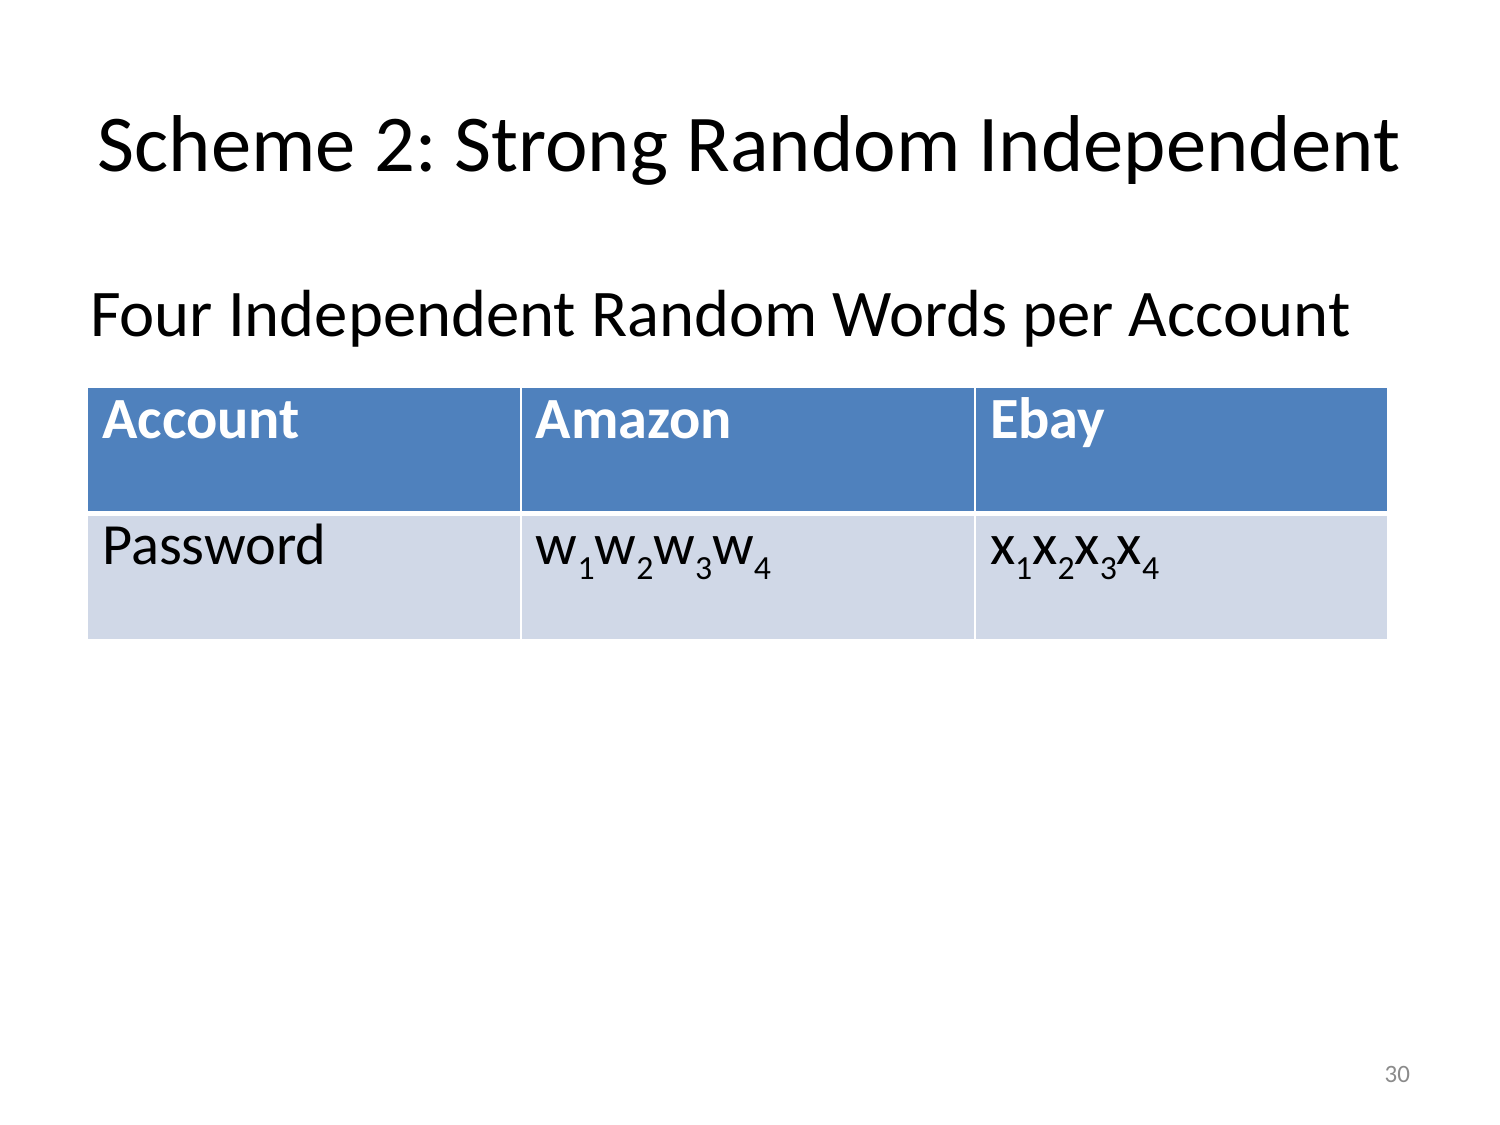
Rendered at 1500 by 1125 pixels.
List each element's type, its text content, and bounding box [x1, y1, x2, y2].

title Scheme 2: Strong Random Independent [75, 45, 1425, 233]
table_cell Password [88, 516, 520, 639]
table_header Amazon [522, 388, 974, 511]
table_header Account [88, 388, 520, 511]
table_cell x1x2x3x4 [976, 516, 1387, 639]
table_header Ebay [976, 388, 1387, 511]
slide_number 30 [1074, 1042, 1425, 1103]
table_cell w1w2w3w4 [522, 516, 974, 639]
list Four Independent Random Words per Account [75, 262, 1425, 1005]
